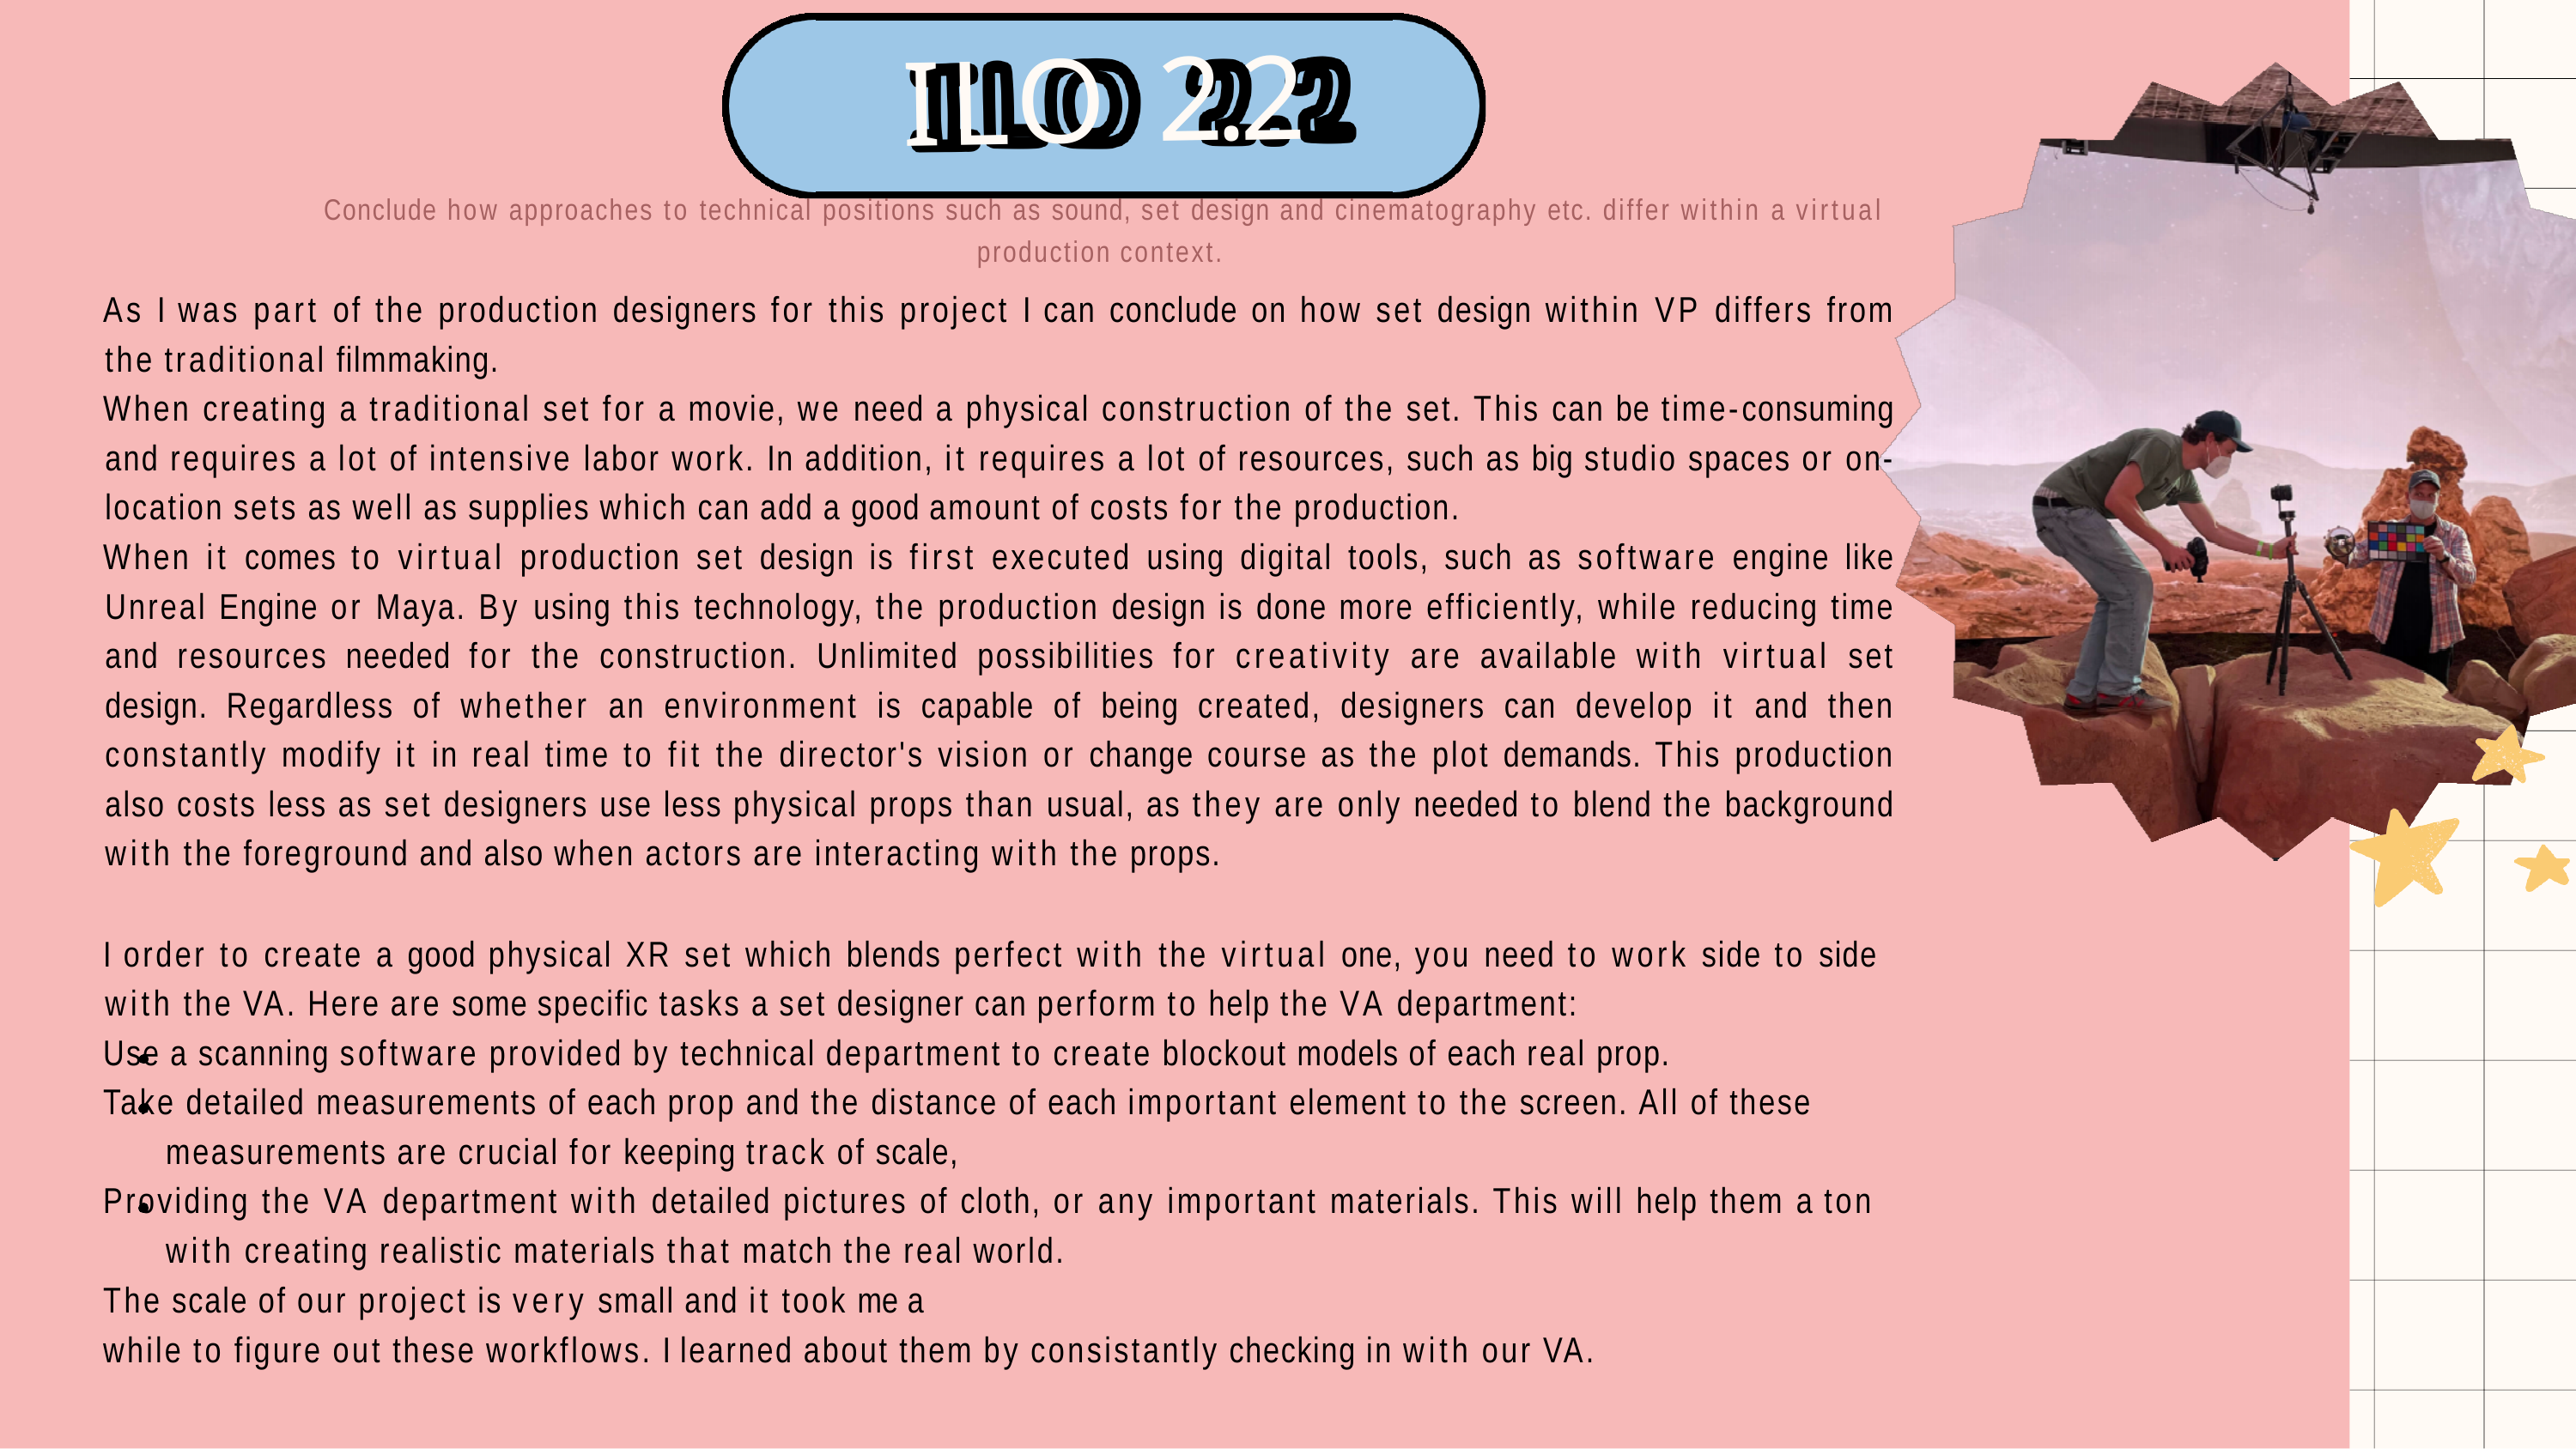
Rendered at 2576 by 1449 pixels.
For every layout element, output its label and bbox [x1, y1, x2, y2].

text_box [0, 0, 2576, 1449]
text_box [138, 59, 2576, 1213]
